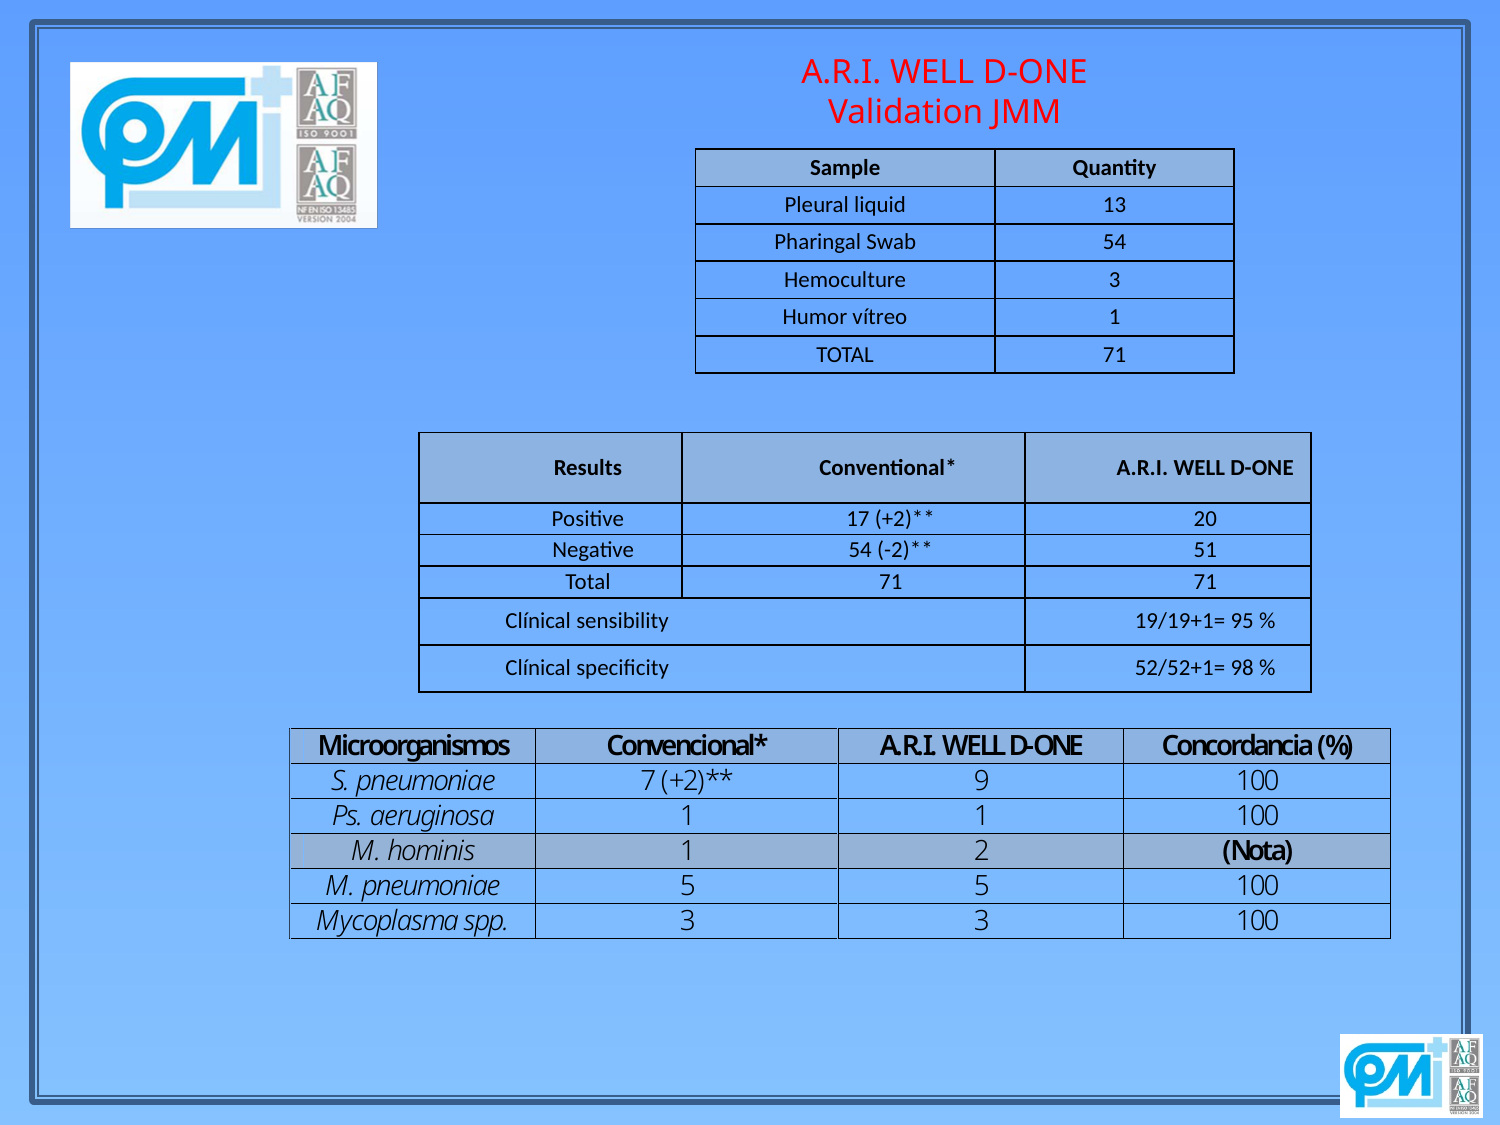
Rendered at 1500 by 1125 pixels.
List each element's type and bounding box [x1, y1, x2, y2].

picture [29, 19, 1483, 1118]
text_box [289, 727, 1432, 1004]
